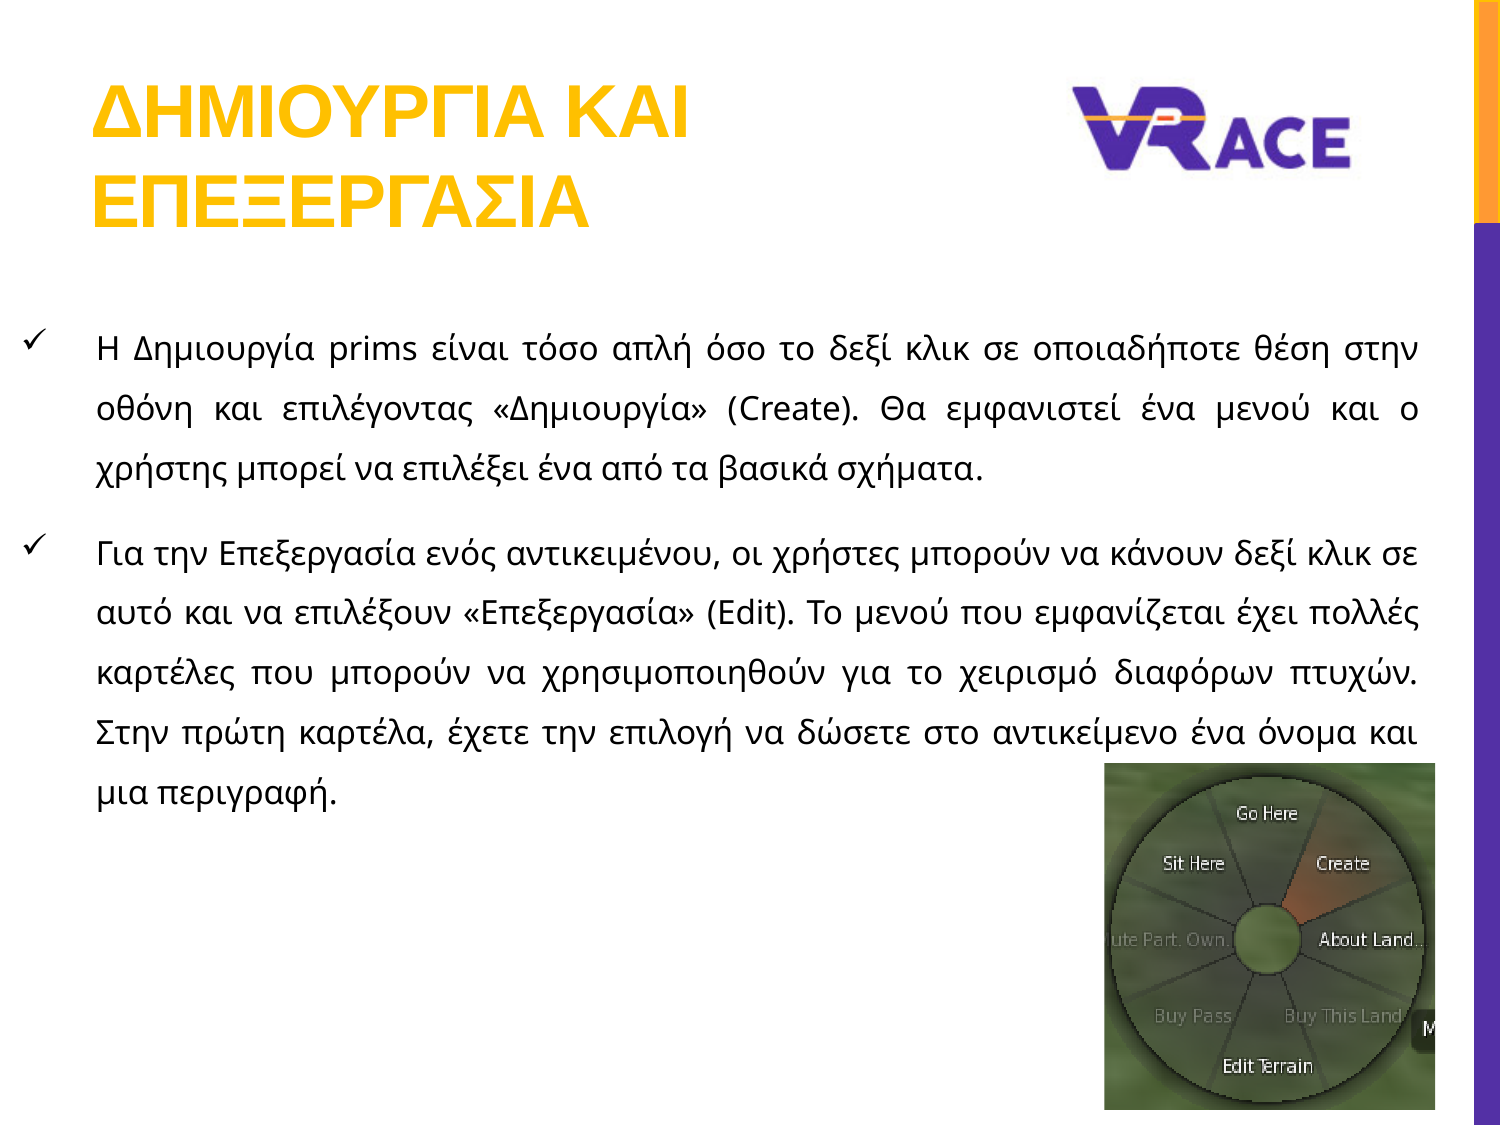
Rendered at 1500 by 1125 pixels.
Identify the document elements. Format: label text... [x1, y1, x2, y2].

picture [1057, 39, 1374, 222]
title ΔΗΜΙΟΥΡΓΙΑ ΚΑΙ ΕΠΕΞΕΡΓΑΣΙΑ [75, 25, 1025, 250]
list Η Δημιουργία prims είναι τόσο απλή όσο το δεξί κλικ σε οποιαδήποτε θέση στην οθόνη και επιλέγοντας «Δημιουργία» (Create). Θα εμφανιστεί ένα μενού και ο χρήστης μπορεί να επιλέξει ένα από τα βασικά σχήματα. Για την Επεξεργασία ενός αντικειμένου, οι χρήστες μπορούν να κάνουν δεξί κλικ σε αυτό και να επιλέξουν «Επεξεργασία» (Edit). Το μενού που εμφανίζεται έχει πολλές καρτέλες που μπορούν να χρησιμοποιηθούν για το χειρισμό διαφόρων πτυχών. Στην πρώτη καρτέλα, έχετε την επιλογή να δώσετε στο αντικείμενο ένα όνομα και μια περιγραφή. [5, 299, 1436, 764]
picture [1103, 762, 1436, 1111]
